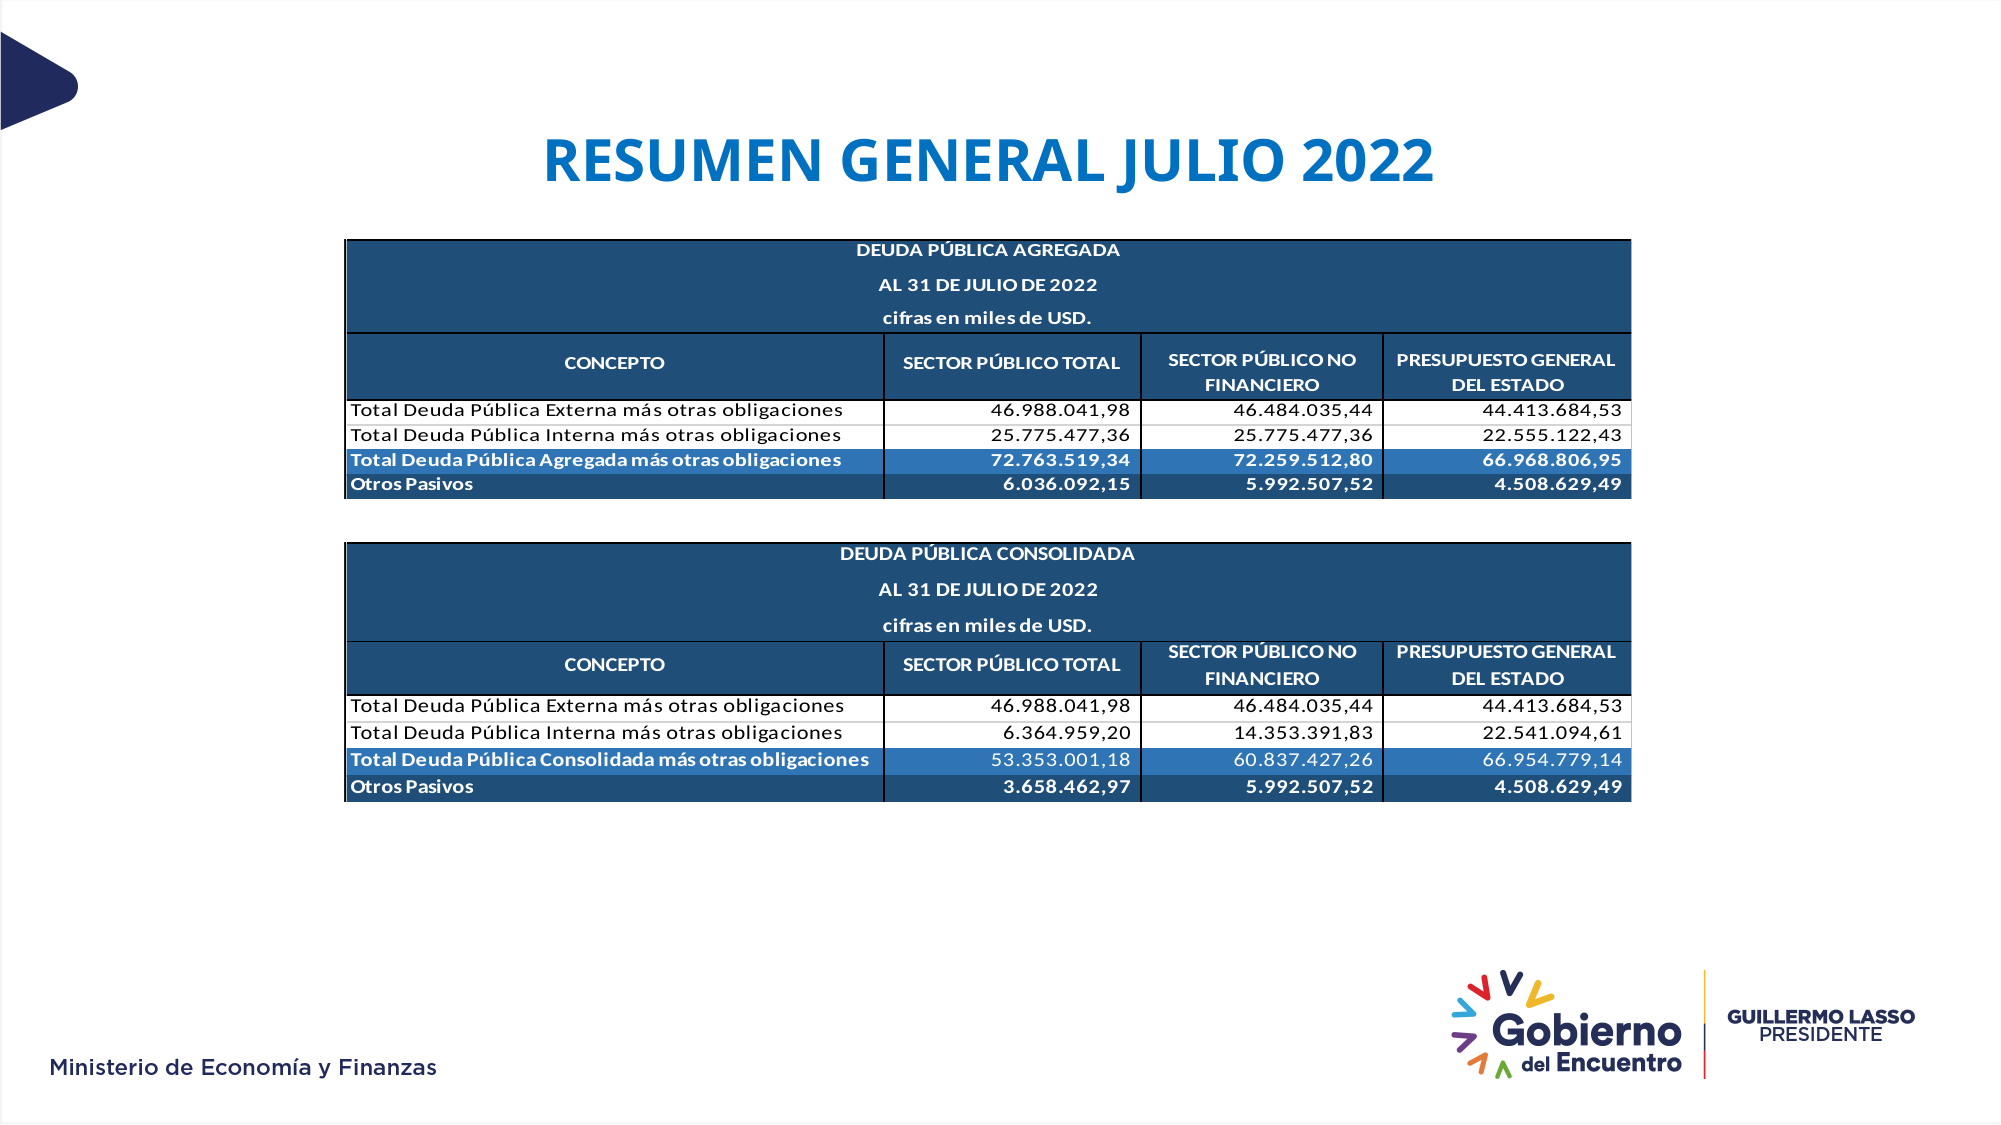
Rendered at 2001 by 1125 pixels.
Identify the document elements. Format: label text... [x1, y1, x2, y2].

text_box RESUMEN GENERAL JULIO 2022 [344, 99, 1634, 239]
picture [0, 0, 2001, 1125]
